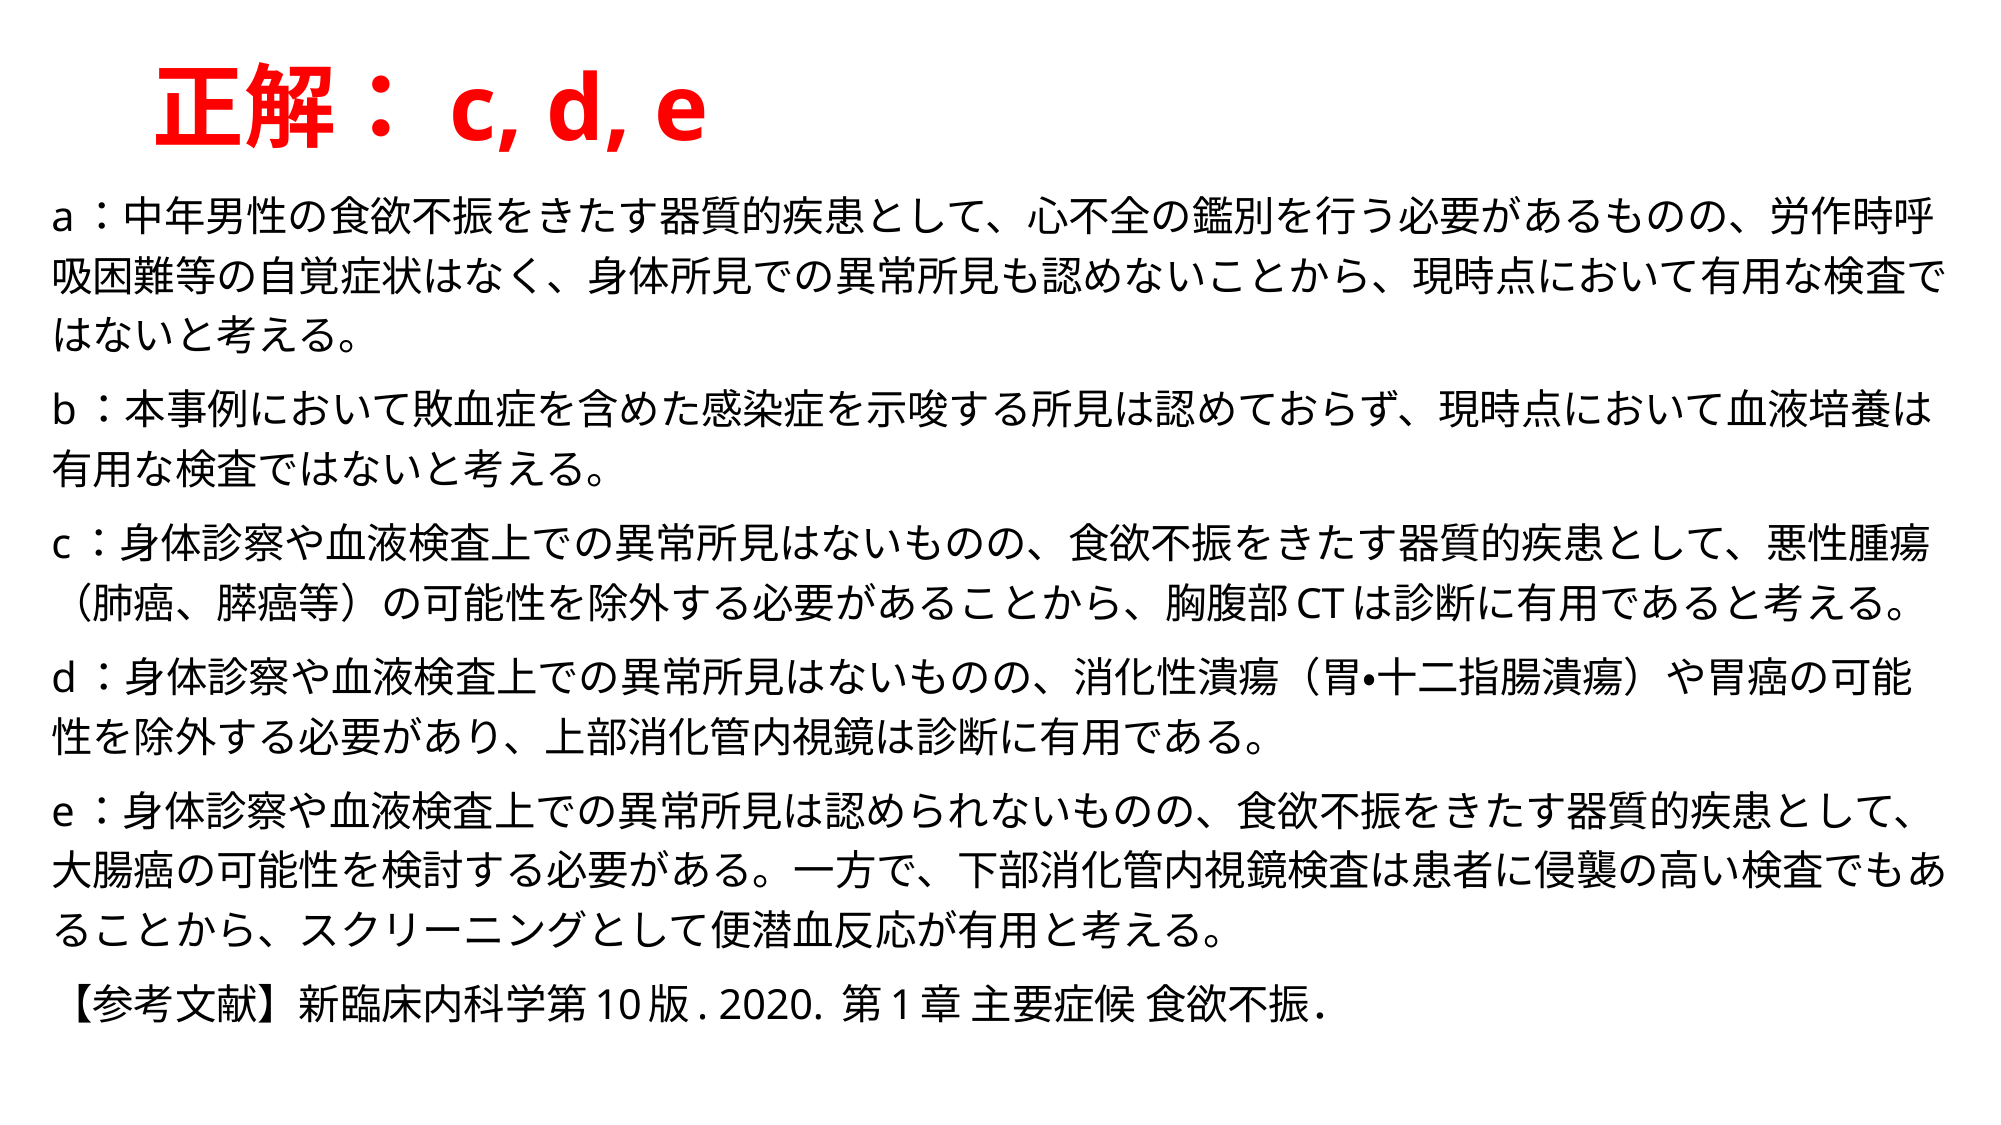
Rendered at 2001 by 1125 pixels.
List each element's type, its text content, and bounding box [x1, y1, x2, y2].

list a：中年男性の食欲不振をきたす器質的疾患として、心不全の鑑別を行う必要があるものの、労作時呼吸困難等の自覚症状はなく、身体所見での異常所見も認めないことから、現時点において有用な検査ではないと考える。 b：本事例において敗血症を含めた感染症を示唆する所見は認めておらず、現時点において血液培養は有用な検査ではないと考える。 c：身体診察や血液検査上での異常所見はないものの、食欲不振をきたす器質的疾患として、悪性腫瘍（肺癌、膵癌等）の可能性を除外する必要があることから、胸腹部CTは診断に有用であると考える。 d：身体診察や血液検査上での異常所見はないものの、消化性潰瘍（胃・十二指腸潰瘍）や胃癌の可能性を除外する必要があり、上部消化管内視鏡は診断に有用である。 e：身体診察や血液検査上での異常所見は認められないものの、食欲不振をきたす器質的疾患として、大腸癌の可能性を検討する必要がある。一方で、下部消化管内視鏡検査は患者に侵襲の高い検査でもあることから、スクリーニングとして便潜血反応が有用と考える。 【参考文献】新臨床内科学第10版. 2020. 第1章 主要症候 食欲不振． [36, 172, 1964, 1089]
title 正解：c, d, e [137, 24, 1863, 172]
